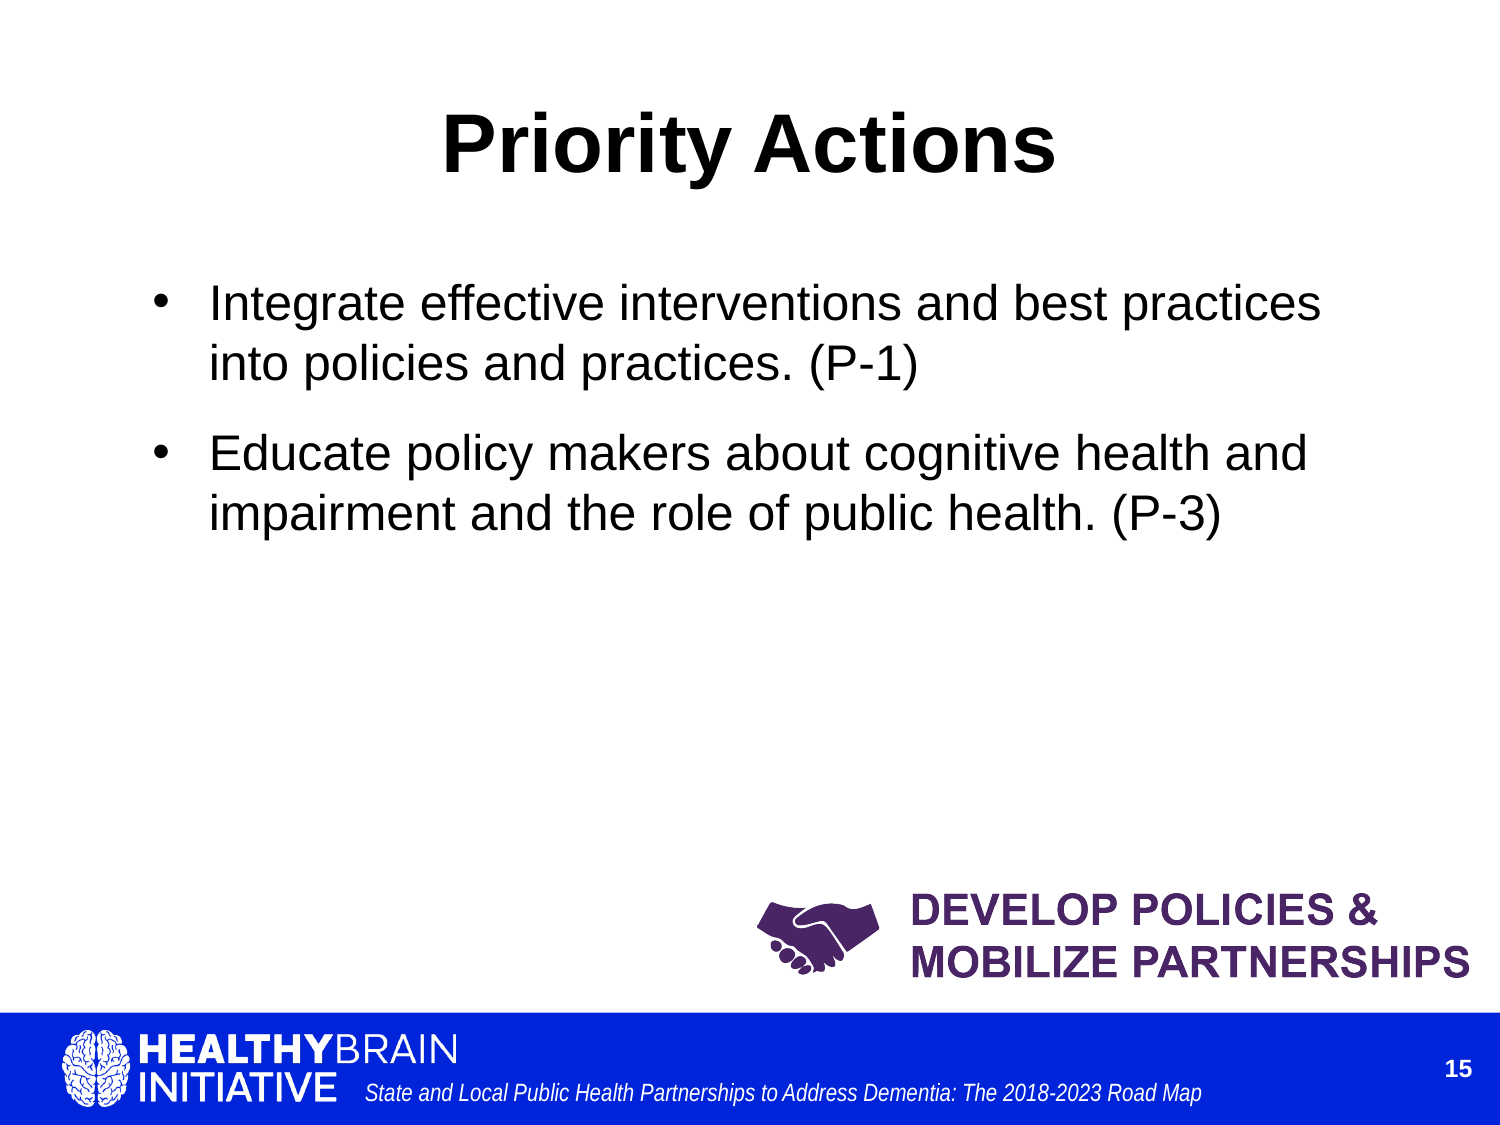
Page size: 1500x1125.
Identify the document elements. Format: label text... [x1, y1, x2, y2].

picture [757, 887, 1471, 995]
list Integrate effective interventions and best practices into policies and practices. (P-1) Educate policy makers about cognitive health and impairment and the role of public health. (P-3) [137, 262, 1363, 955]
title Priority Actions [75, 45, 1425, 233]
slide_number 15 [1137, 1037, 1488, 1098]
picture [62, 1030, 456, 1107]
